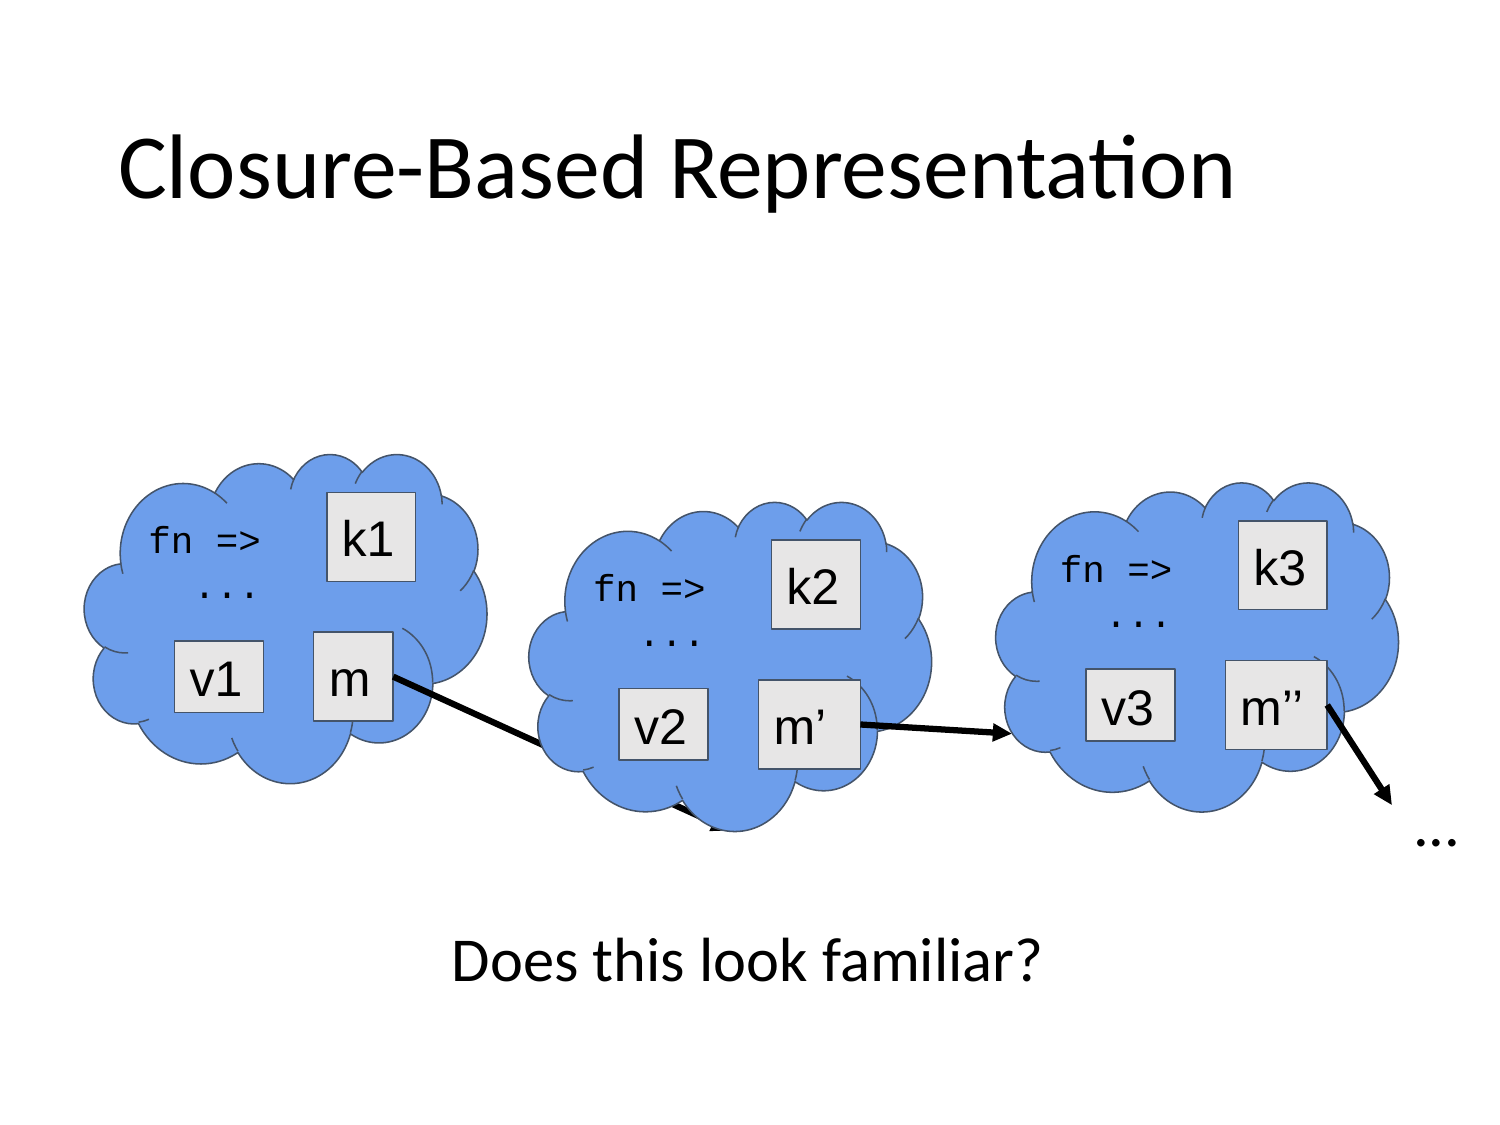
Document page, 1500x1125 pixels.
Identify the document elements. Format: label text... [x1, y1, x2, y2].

text_box ... [1398, 768, 1491, 865]
text_box fn => ... [133, 501, 305, 624]
title Closure-Based Representation [103, 59, 1397, 278]
text_box m’ [758, 680, 861, 769]
text_box fn => ... [1044, 529, 1217, 652]
text_box k3 [1238, 520, 1328, 610]
text_box [84, 454, 488, 784]
text_box k2 [771, 540, 861, 630]
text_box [860, 724, 1012, 734]
text_box v3 [1086, 669, 1175, 741]
text_box v2 [619, 688, 709, 761]
text_box [528, 502, 932, 832]
text_box m [313, 632, 394, 722]
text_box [1326, 704, 1393, 806]
text_box v1 [174, 640, 264, 713]
text_box [995, 482, 1399, 813]
text_box fn => ... [578, 549, 750, 672]
text_box Does this look familiar? [436, 904, 1063, 1027]
text_box m’’ [1225, 660, 1328, 750]
text_box k1 [326, 492, 416, 582]
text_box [392, 665, 531, 677]
